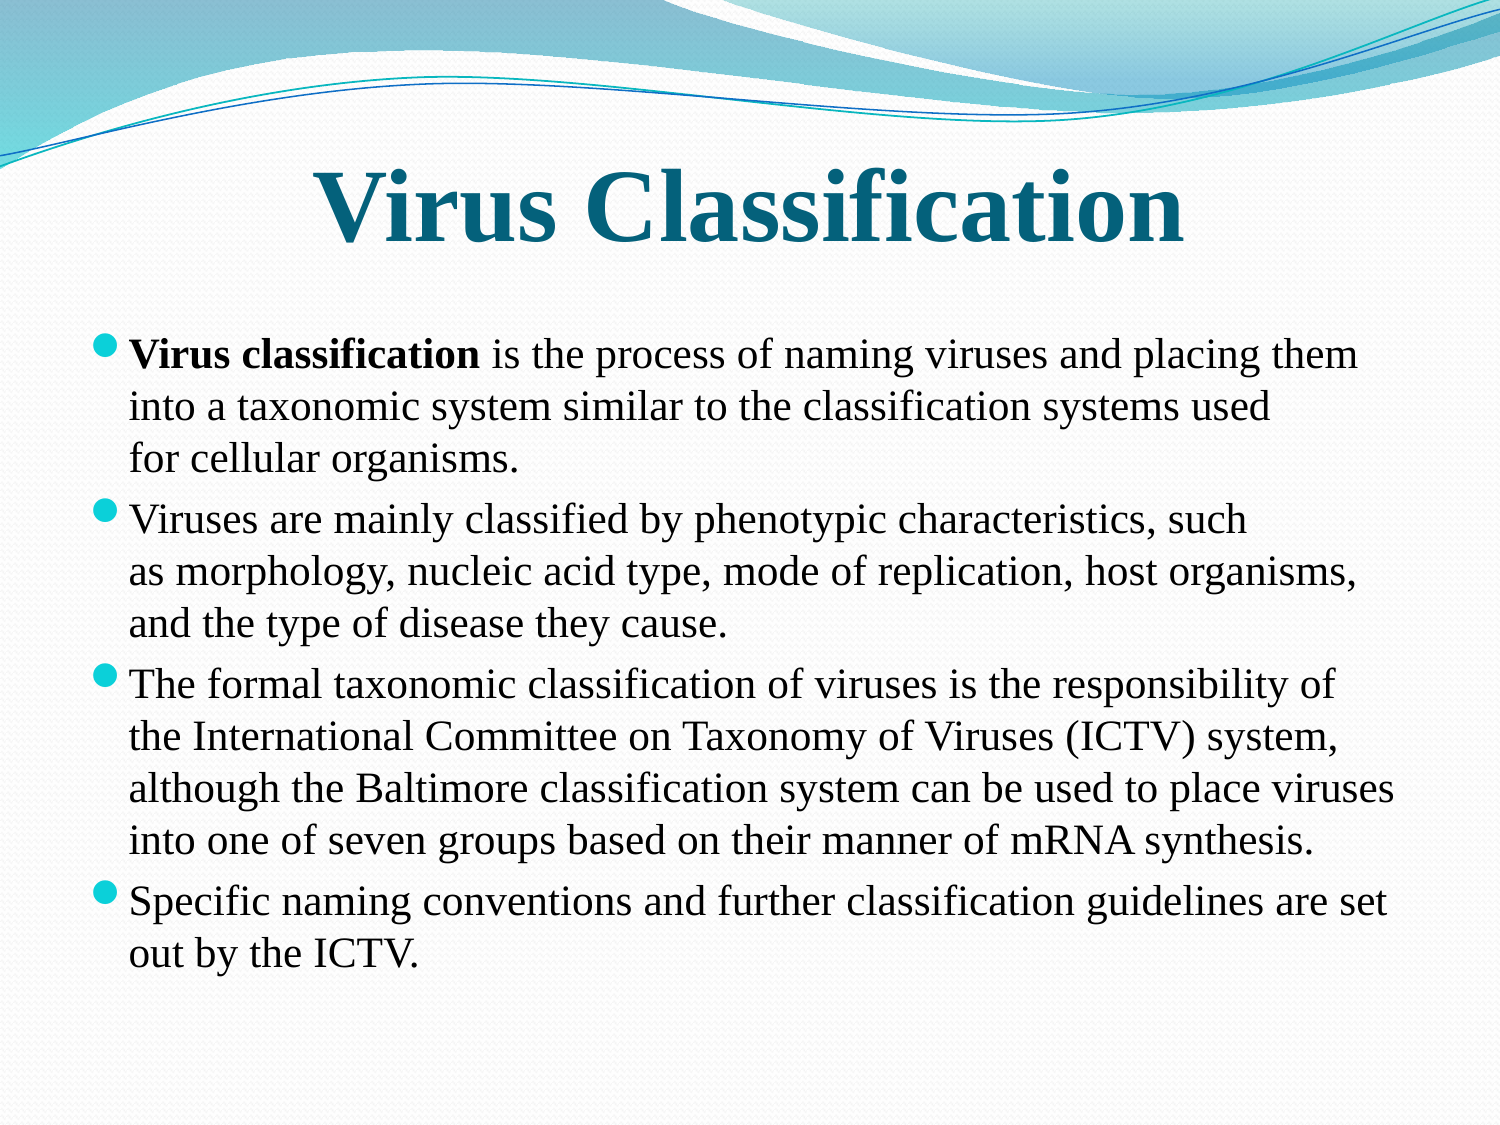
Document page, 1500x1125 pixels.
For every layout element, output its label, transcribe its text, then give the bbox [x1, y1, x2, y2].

list Virus classification is the process of naming viruses and placing them into a taxonomic system similar to the classification systems used for cellular organisms. Viruses are mainly classified by phenotypic characteristics, such as morphology, nucleic acid type, mode of replication, host organisms, and the type of disease they cause. The formal taxonomic classification of viruses is the responsibility of the International Committee on Taxonomy of Viruses (ICTV) system, although the Baltimore classification system can be used to place viruses into one of seven groups based on their manner of mRNA synthesis. Specific naming conventions and further classification guidelines are set out by the ICTV. [75, 317, 1425, 1038]
title Virus Classification [75, 75, 1425, 263]
